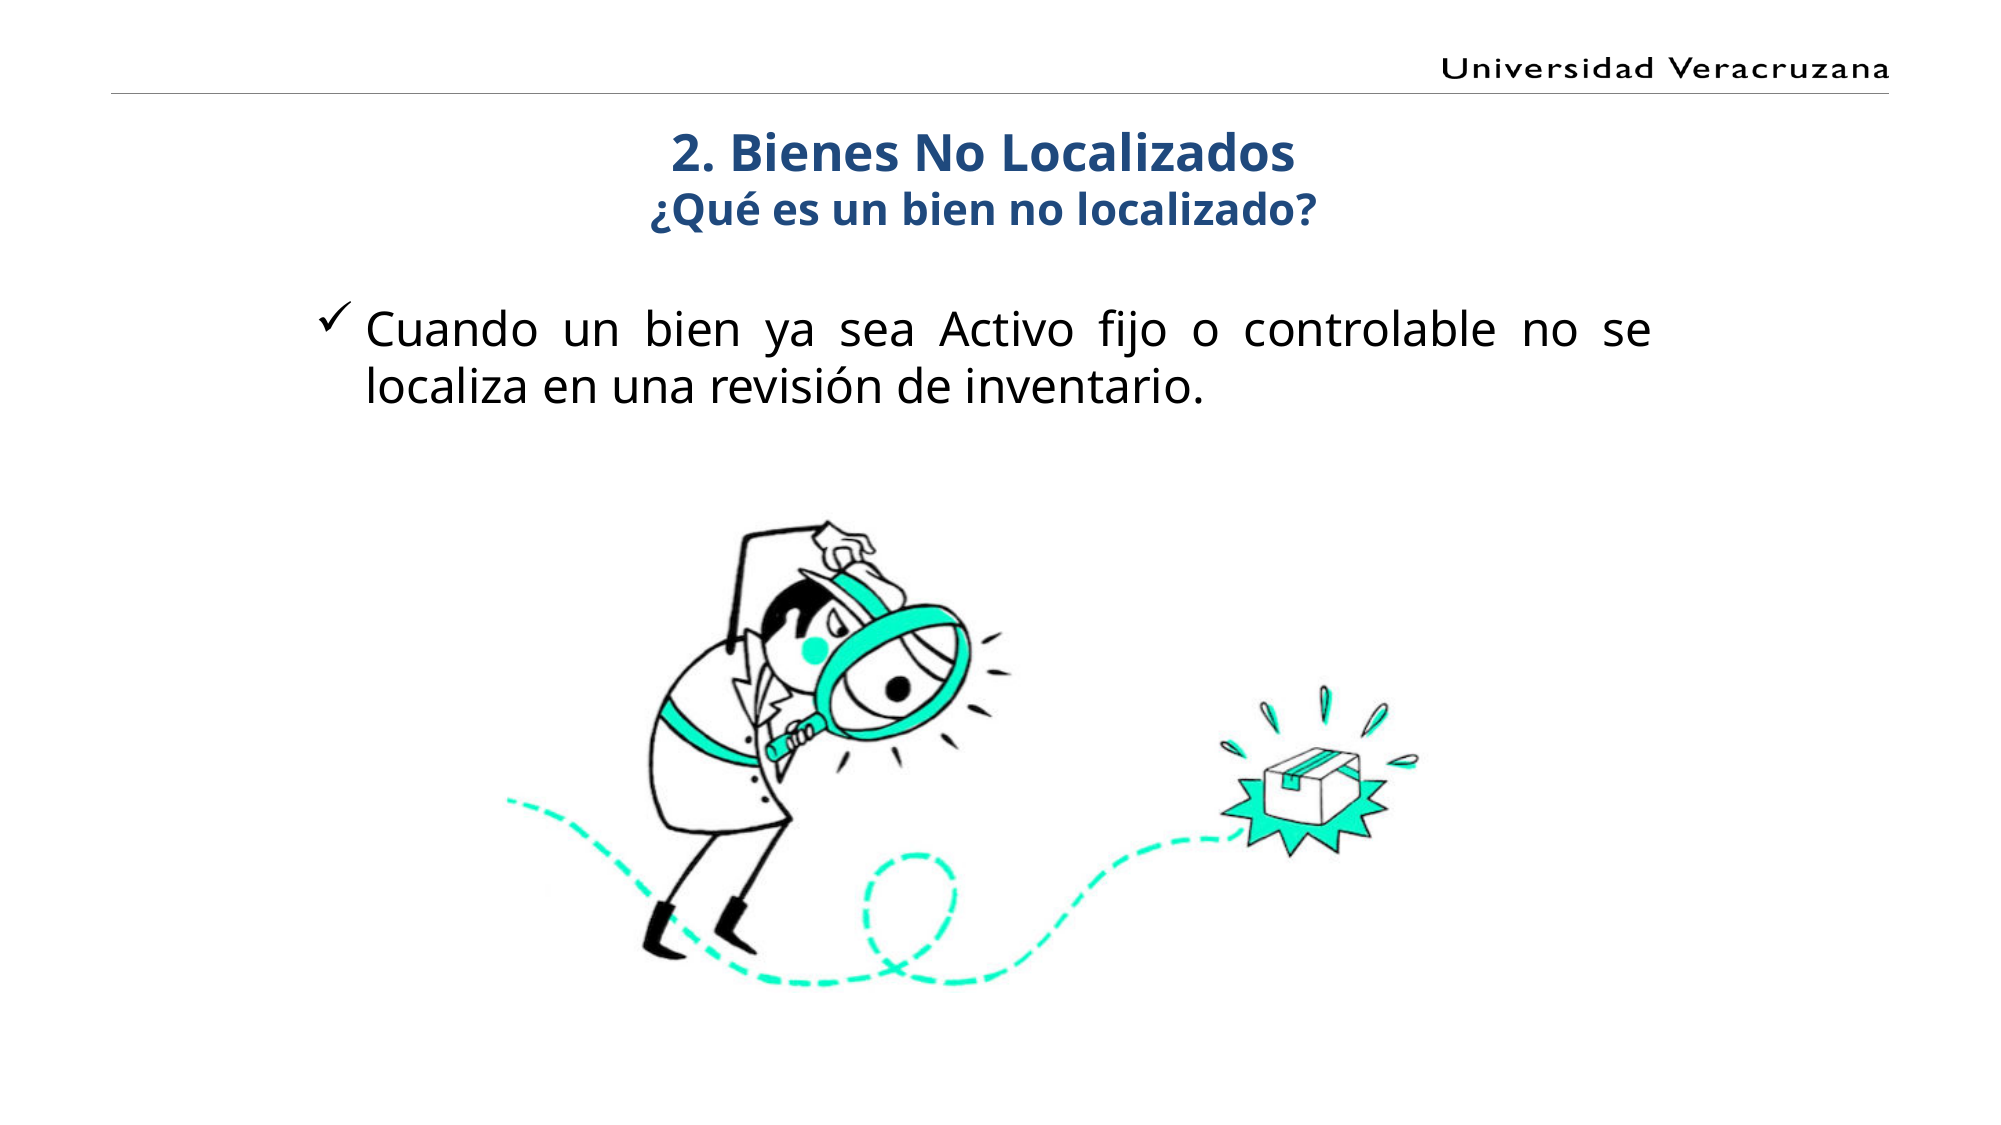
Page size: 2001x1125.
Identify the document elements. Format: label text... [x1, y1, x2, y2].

text_box Cuando un bien ya sea Activo fijo o controlable no se localiza en una revisión de inventario. [302, 291, 1667, 488]
picture [501, 510, 1467, 993]
picture [1443, 57, 1889, 79]
title 2. Bienes No Localizados ¿Qué es un bien no localizado? [345, 103, 1623, 251]
